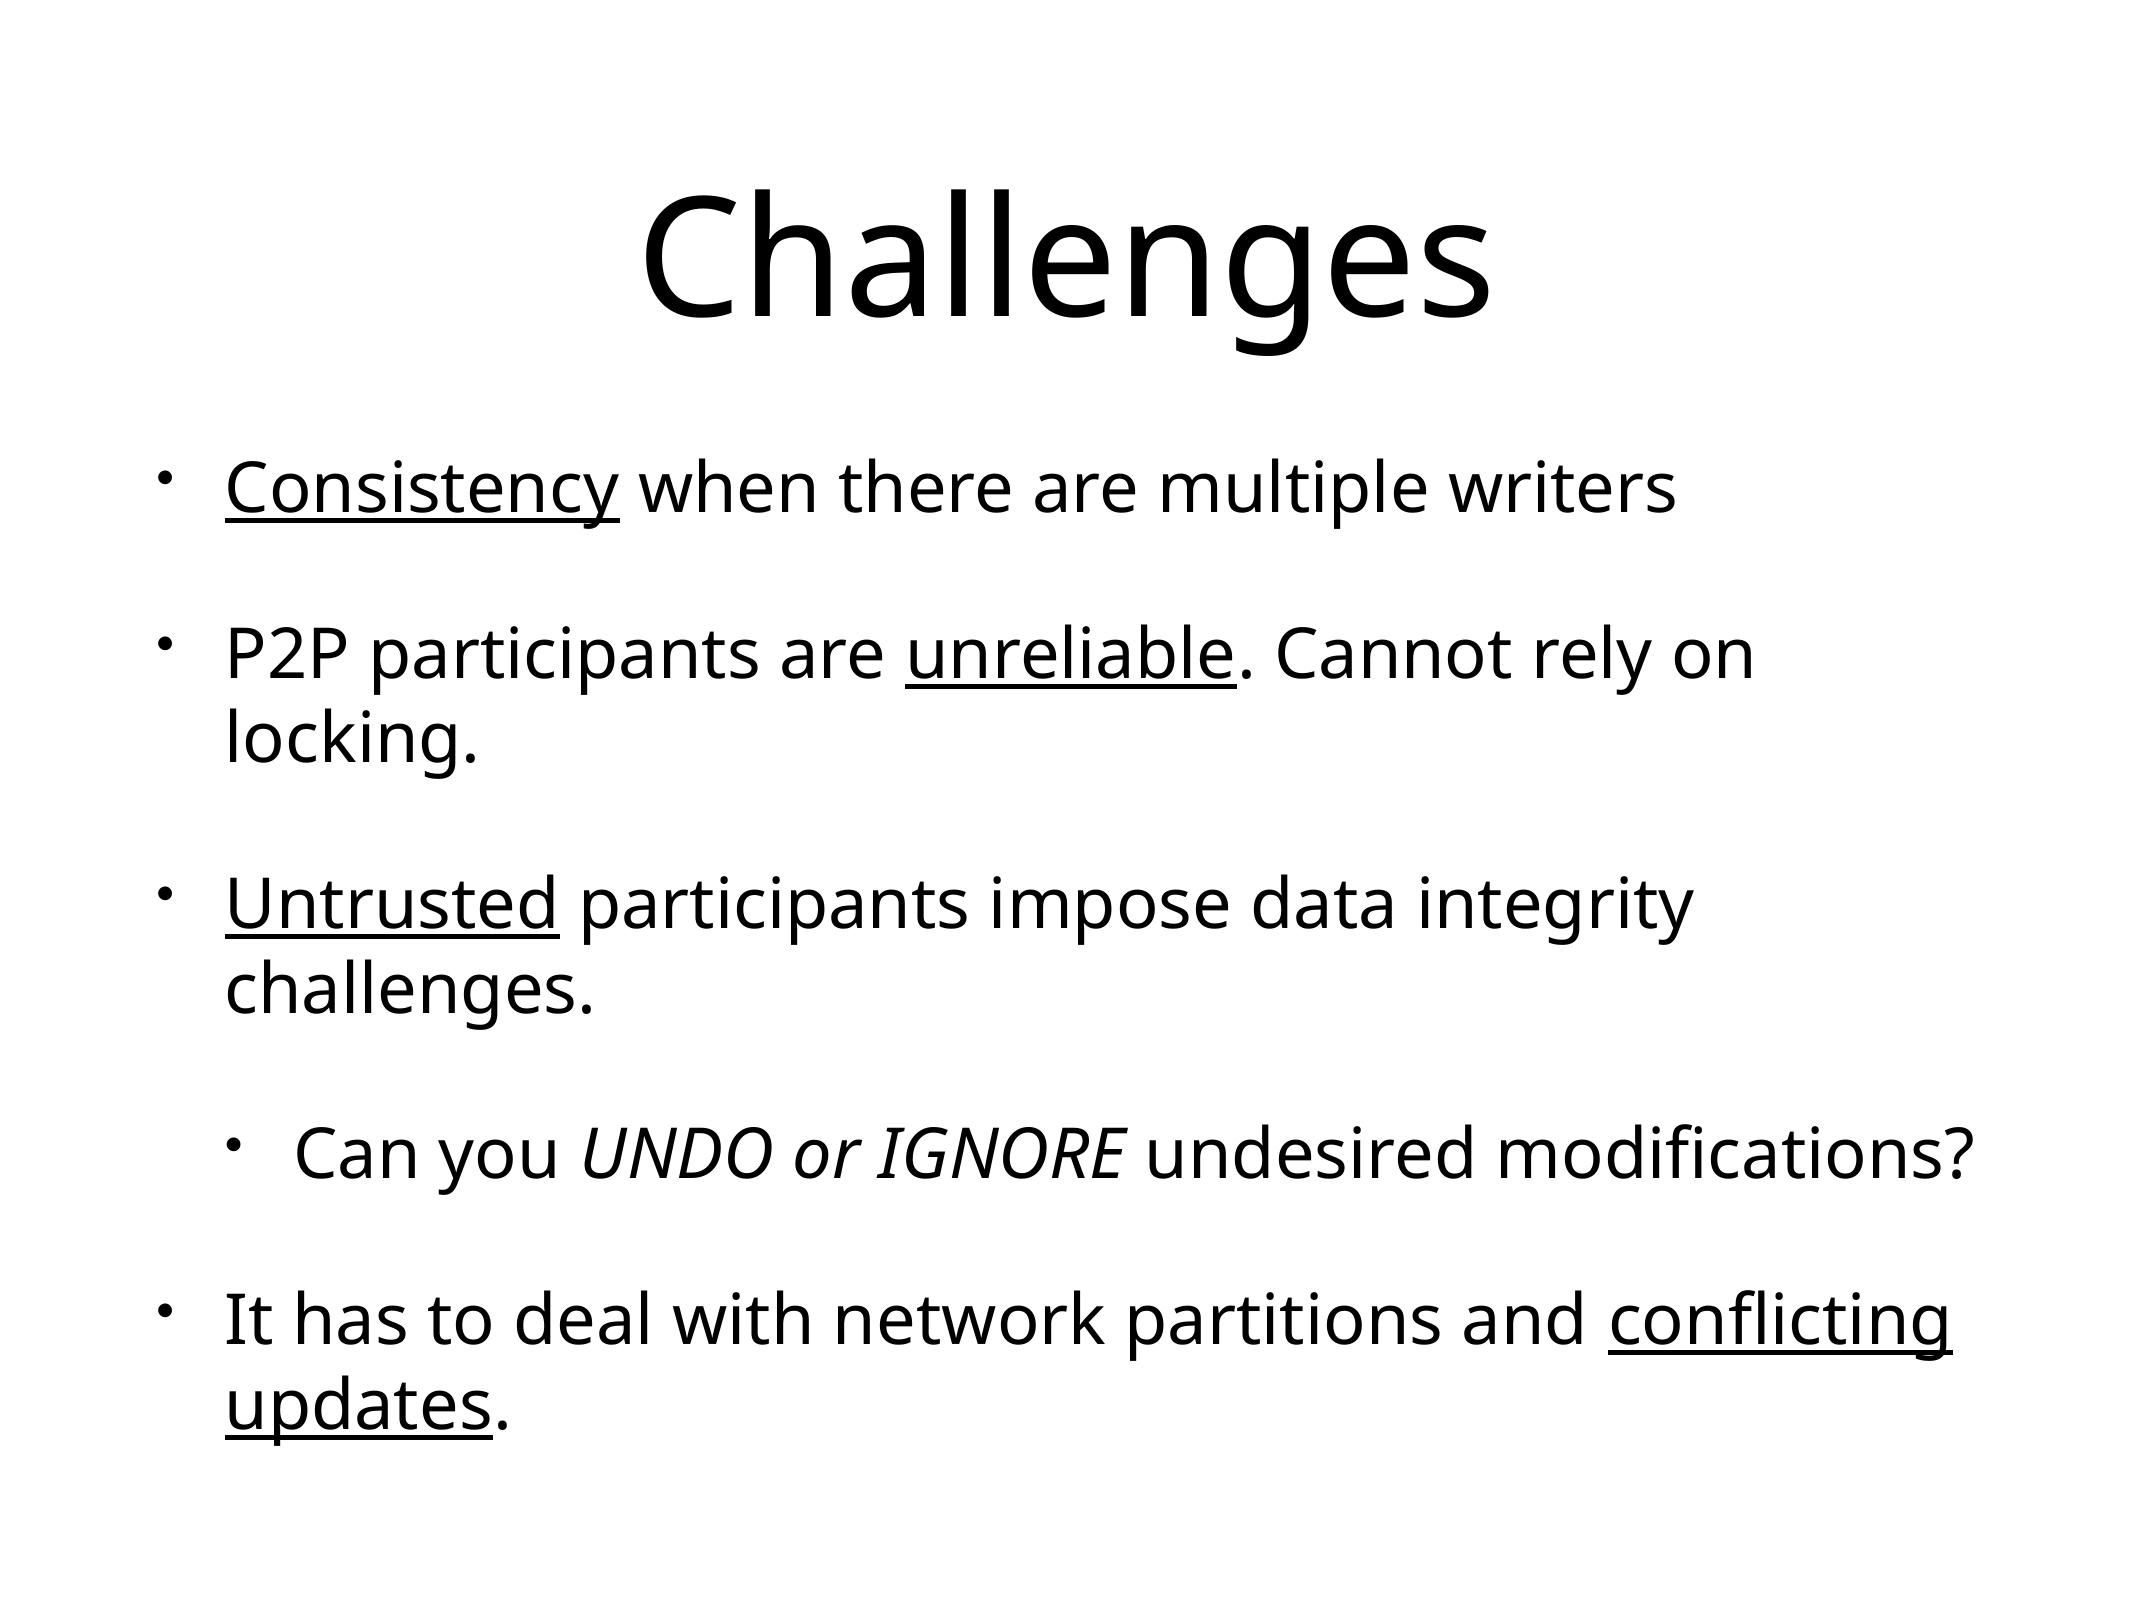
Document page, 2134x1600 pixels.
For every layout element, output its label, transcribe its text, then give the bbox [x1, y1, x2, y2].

list Consistency when there are multiple writers P2P participants are unreliable. Cannot rely on locking. Untrusted participants impose data integrity challenges. Can you UNDO or IGNORE undesired modifications? It has to deal with network partitions and conflicting updates. [155, 426, 1978, 1459]
title Challenges [155, 72, 1978, 426]
